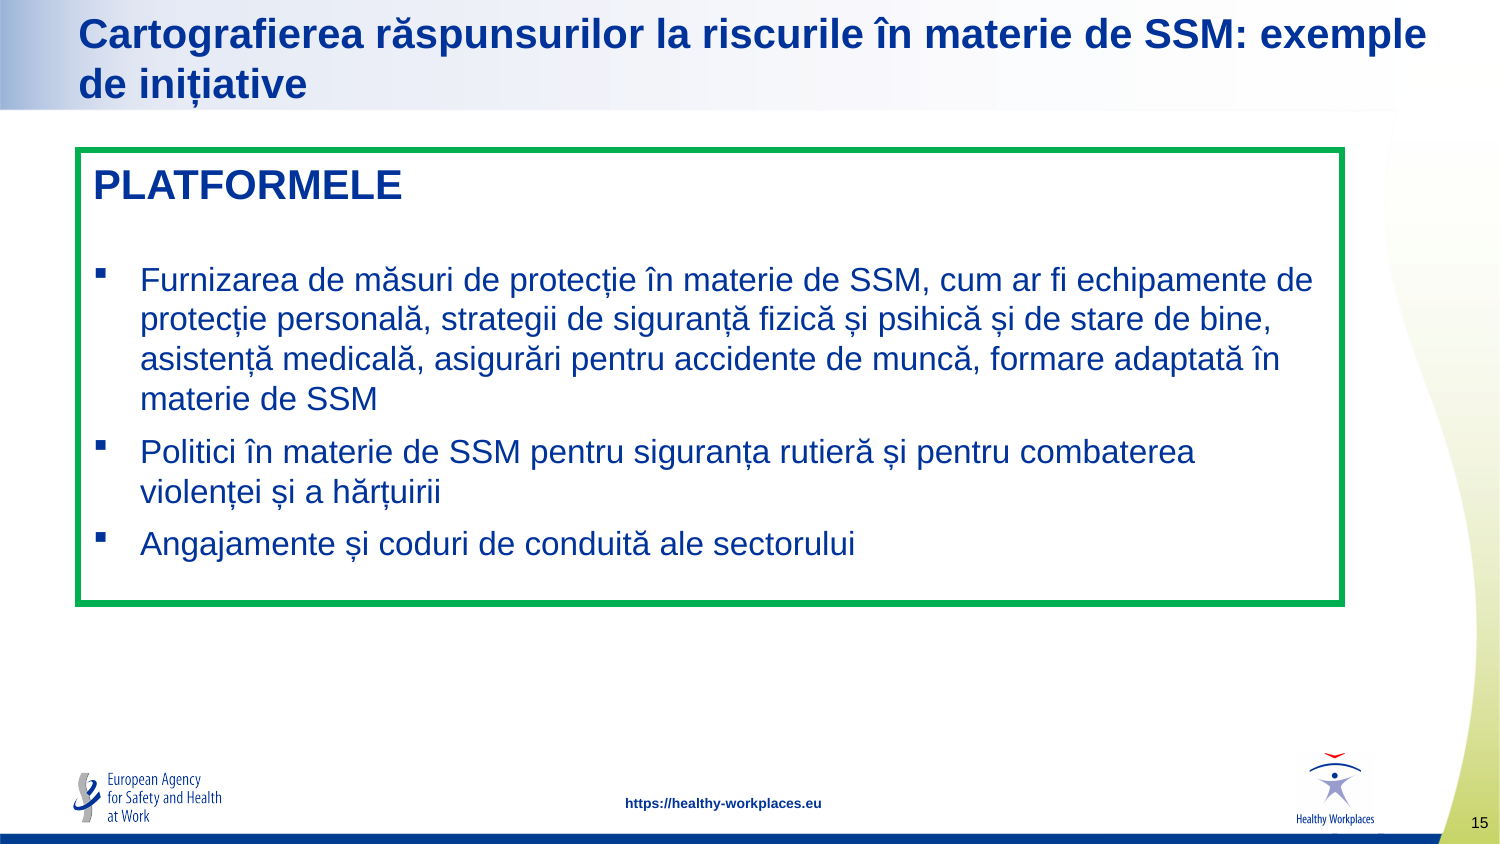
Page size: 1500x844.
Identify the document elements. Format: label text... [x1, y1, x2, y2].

picture [0, 0, 1500, 844]
text_box PLATFORMELE Furnizarea de măsuri de protecție în materie de SSM, cum ar fi echipamente de protecție personală, strategii de siguranță fizică și psihică și de stare de bine, asistență medicală, asigurări pentru accidente de muncă, formare adaptată în materie de SSM Politici în materie de SSM pentru siguranța rutieră și pentru combaterea violenței și a hărțuirii Angajamente și coduri de conduită ale sectorului [78, 150, 1343, 604]
text_box Cartografierea răspunsurilor la riscurile în materie de SSM: exemple de inițiative [78, 0, 1477, 81]
